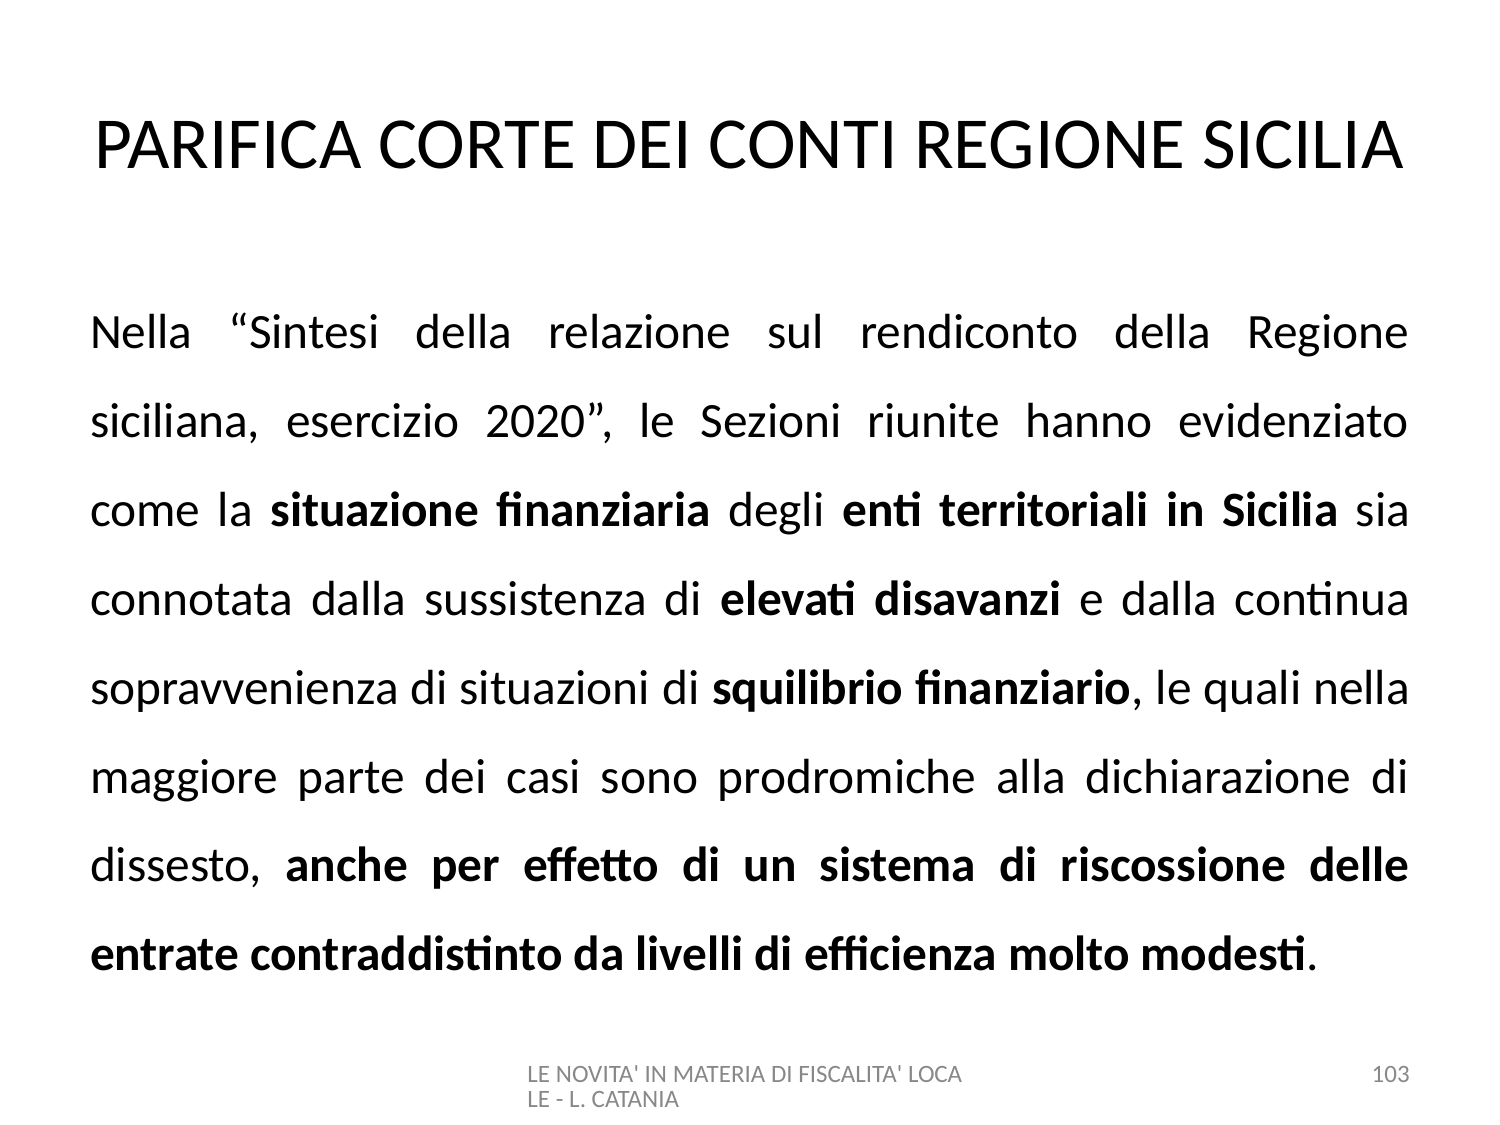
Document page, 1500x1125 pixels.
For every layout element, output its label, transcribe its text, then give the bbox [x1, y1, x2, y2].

footer LE NOVITA' IN MATERIA DI FISCALITA' LOCALE - L. CATANIA [512, 1042, 988, 1103]
title PARIFICA CORTE DEI CONTI REGIONE SICILIA [75, 45, 1425, 233]
slide_number 103 [1074, 1042, 1425, 1103]
list Nella “Sintesi della relazione sul rendiconto della Regione siciliana, esercizio 2020”, le Sezioni riunite hanno evidenziato come la situazione finanziaria degli enti territoriali in Sicilia sia connotata dalla sussistenza di elevati disavanzi e dalla continua sopravvenienza di situazioni di squilibrio finanziario, le quali nella maggiore parte dei casi sono prodromiche alla dichiarazione di dissesto, anche per effetto di un sistema di riscossione delle entrate contraddistinto da livelli di efficienza molto modesti. [75, 262, 1425, 1005]
